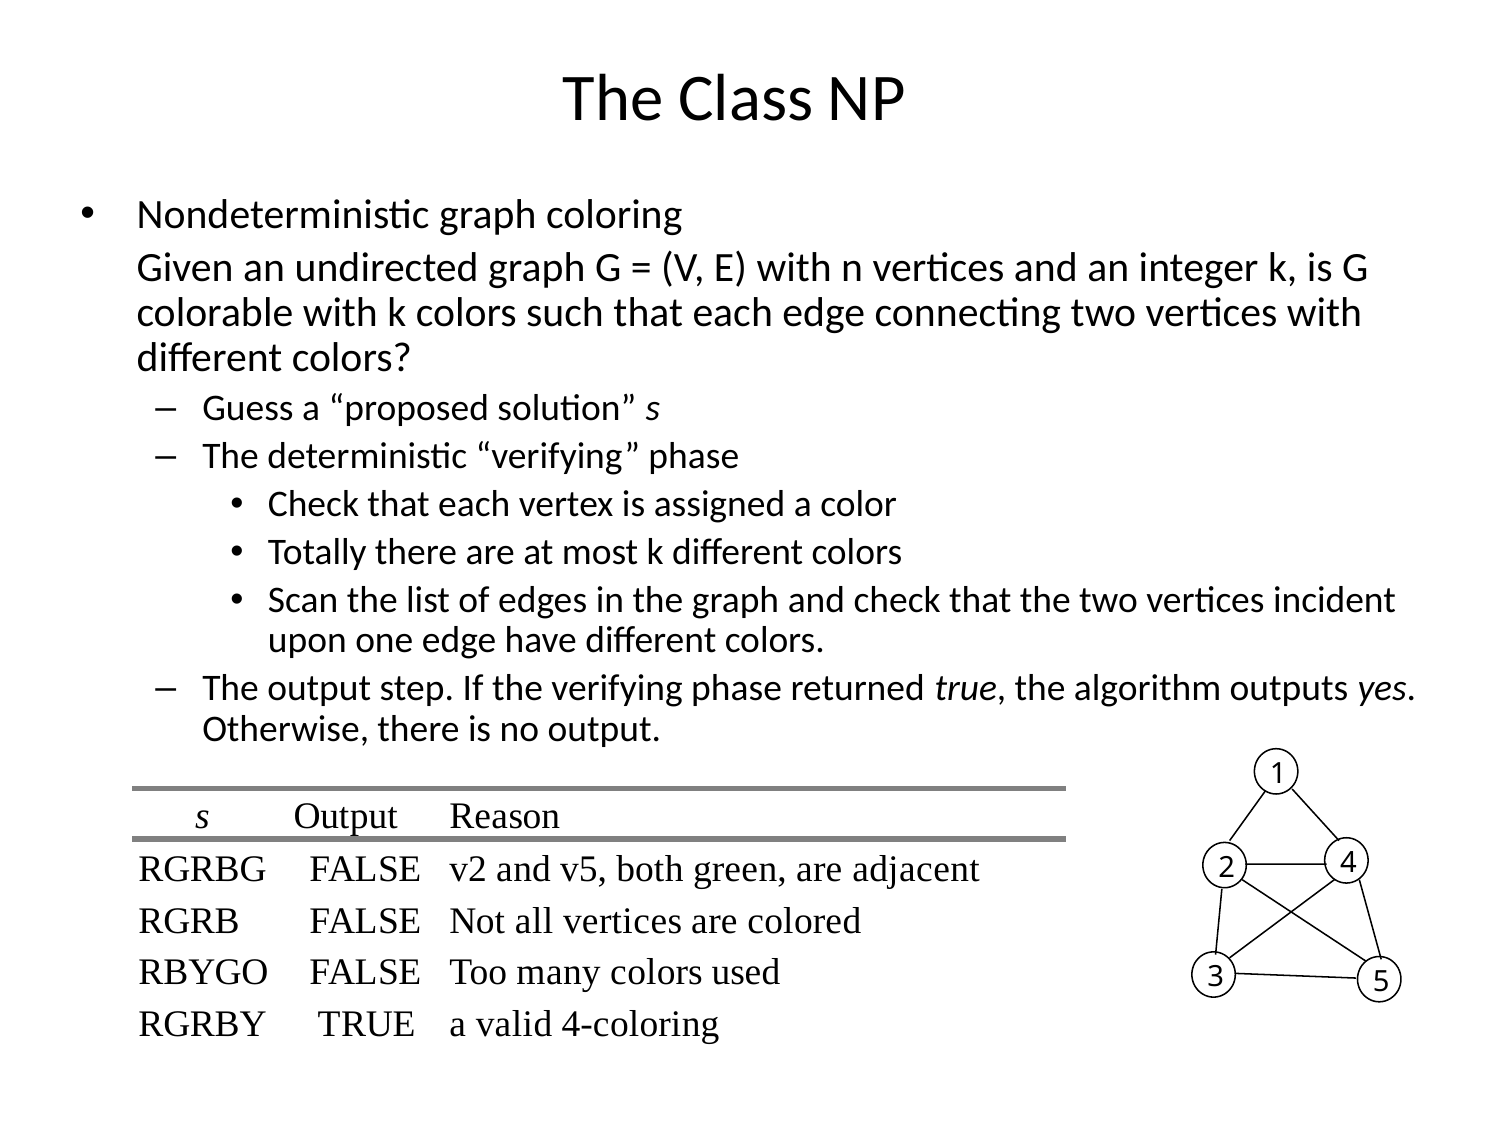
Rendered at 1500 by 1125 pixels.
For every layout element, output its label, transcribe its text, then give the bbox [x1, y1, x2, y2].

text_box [131, 786, 1067, 1047]
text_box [1202, 840, 1250, 892]
list Nondeterministic graph coloring Given an undirected graph G = (V, E) with n vertices and an integer k, is G colorable with k colors such that each edge connecting two vertices with different colors? Guess a “proposed solution” s The deterministic “verifying” phase Check that each vertex is assigned a color Totally there are at most k different colors Scan the list of edges in the graph and check that the two vertices incident upon one edge have different colors. The output step. If the verifying phase returned true, the algorithm outputs yes. Otherwise, there is no output. [65, 184, 1449, 1067]
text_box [1254, 746, 1302, 798]
title The Class NP [96, 30, 1372, 157]
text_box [1324, 835, 1372, 887]
text_box [1111, 209, 1142, 286]
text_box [1191, 949, 1239, 1001]
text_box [1357, 954, 1405, 1006]
